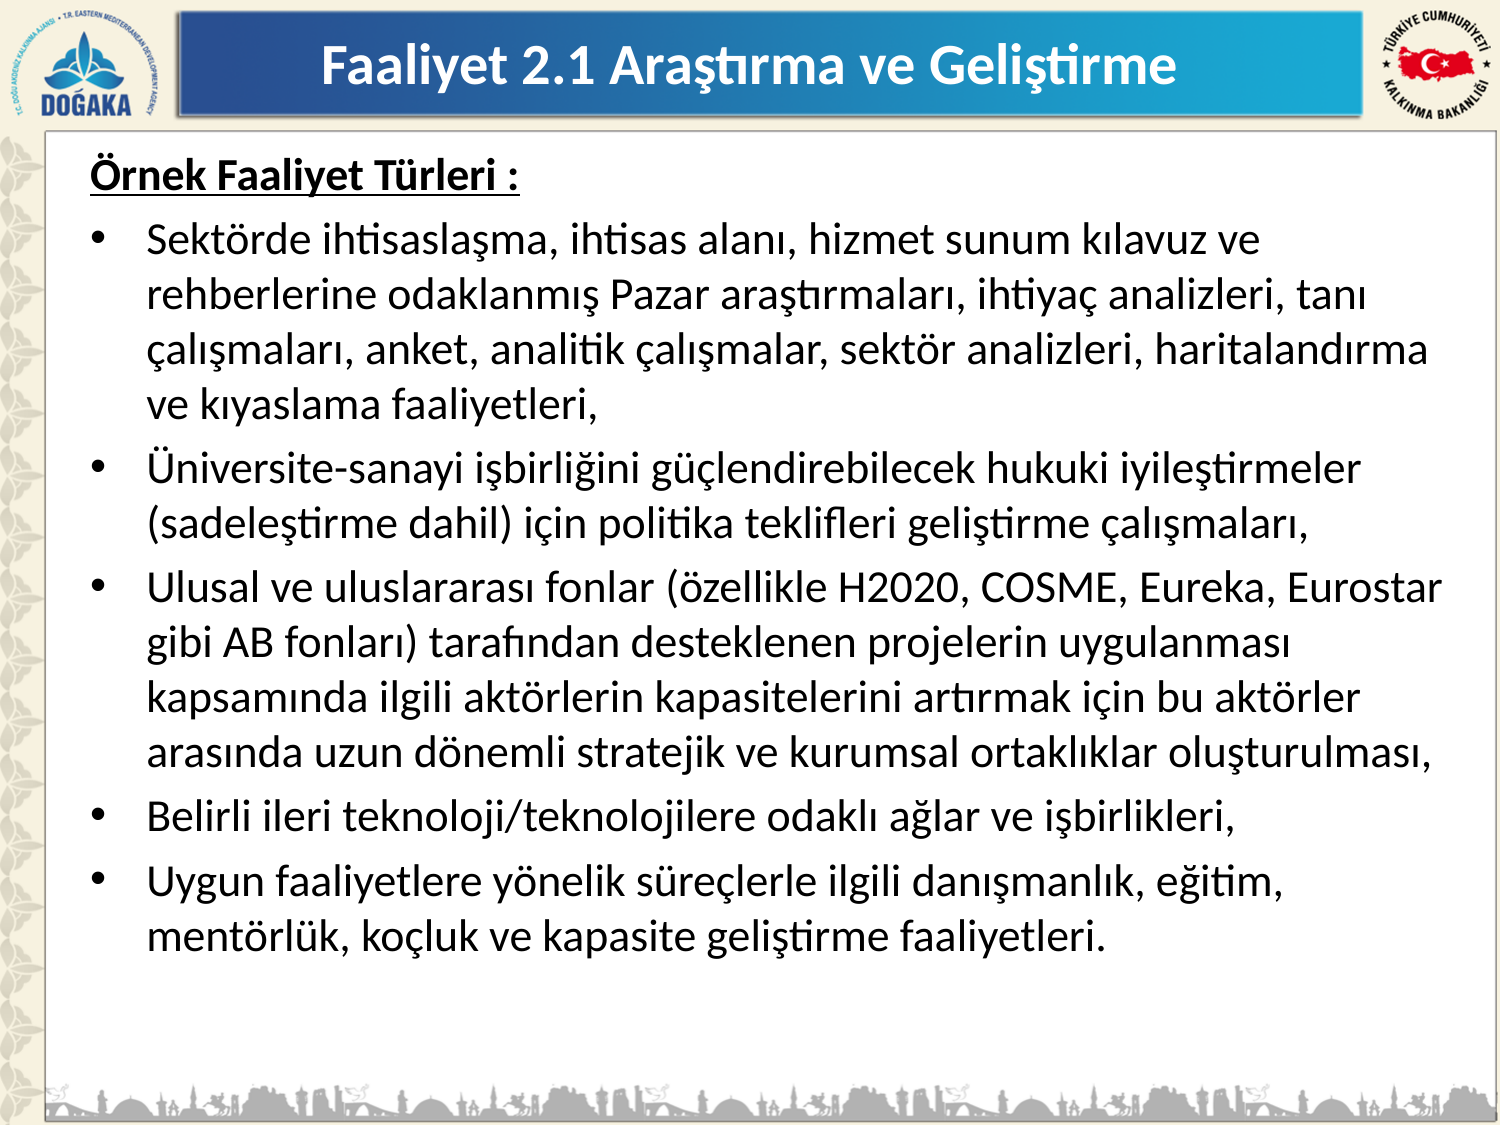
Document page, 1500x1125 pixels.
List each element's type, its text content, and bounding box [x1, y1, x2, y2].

list Örnek Faaliyet Türleri : Sektörde ihtisaslaşma, ihtisas alanı, hizmet sunum kılavuz ve rehberlerine odaklanmış Pazar araştırmaları, ihtiyaç analizleri, tanı çalışmaları, anket, analitik çalışmalar, sektör analizleri, haritalandırma ve kıyaslama faaliyetleri, Üniversite-sanayi işbirliğini güçlendirebilecek hukuki iyileştirmeler (sadeleştirme dahil) için politika teklifleri geliştirme çalışmaları, Ulusal ve uluslararası fonlar (özellikle H2020, COSME, Eureka, Eurostar gibi AB fonları) tarafından desteklenen projelerin uygulanması kapsamında ilgili aktörlerin kapasitelerini artırmak için bu aktörler arasında uzun dönemli stratejik ve kurumsal ortaklıklar oluşturulması, Belirli ileri teknoloji/teknolojilere odaklı ağlar ve işbirlikleri, Uygun faaliyetlere yönelik süreçlerle ilgili danışmanlık, eğitim, mentörlük, koçluk ve kapasite geliştirme faaliyetleri. [75, 137, 1471, 1083]
picture [0, 0, 1500, 1125]
title Faaliyet 2.1 Araştırma ve Geliştirme [75, 21, 1425, 102]
